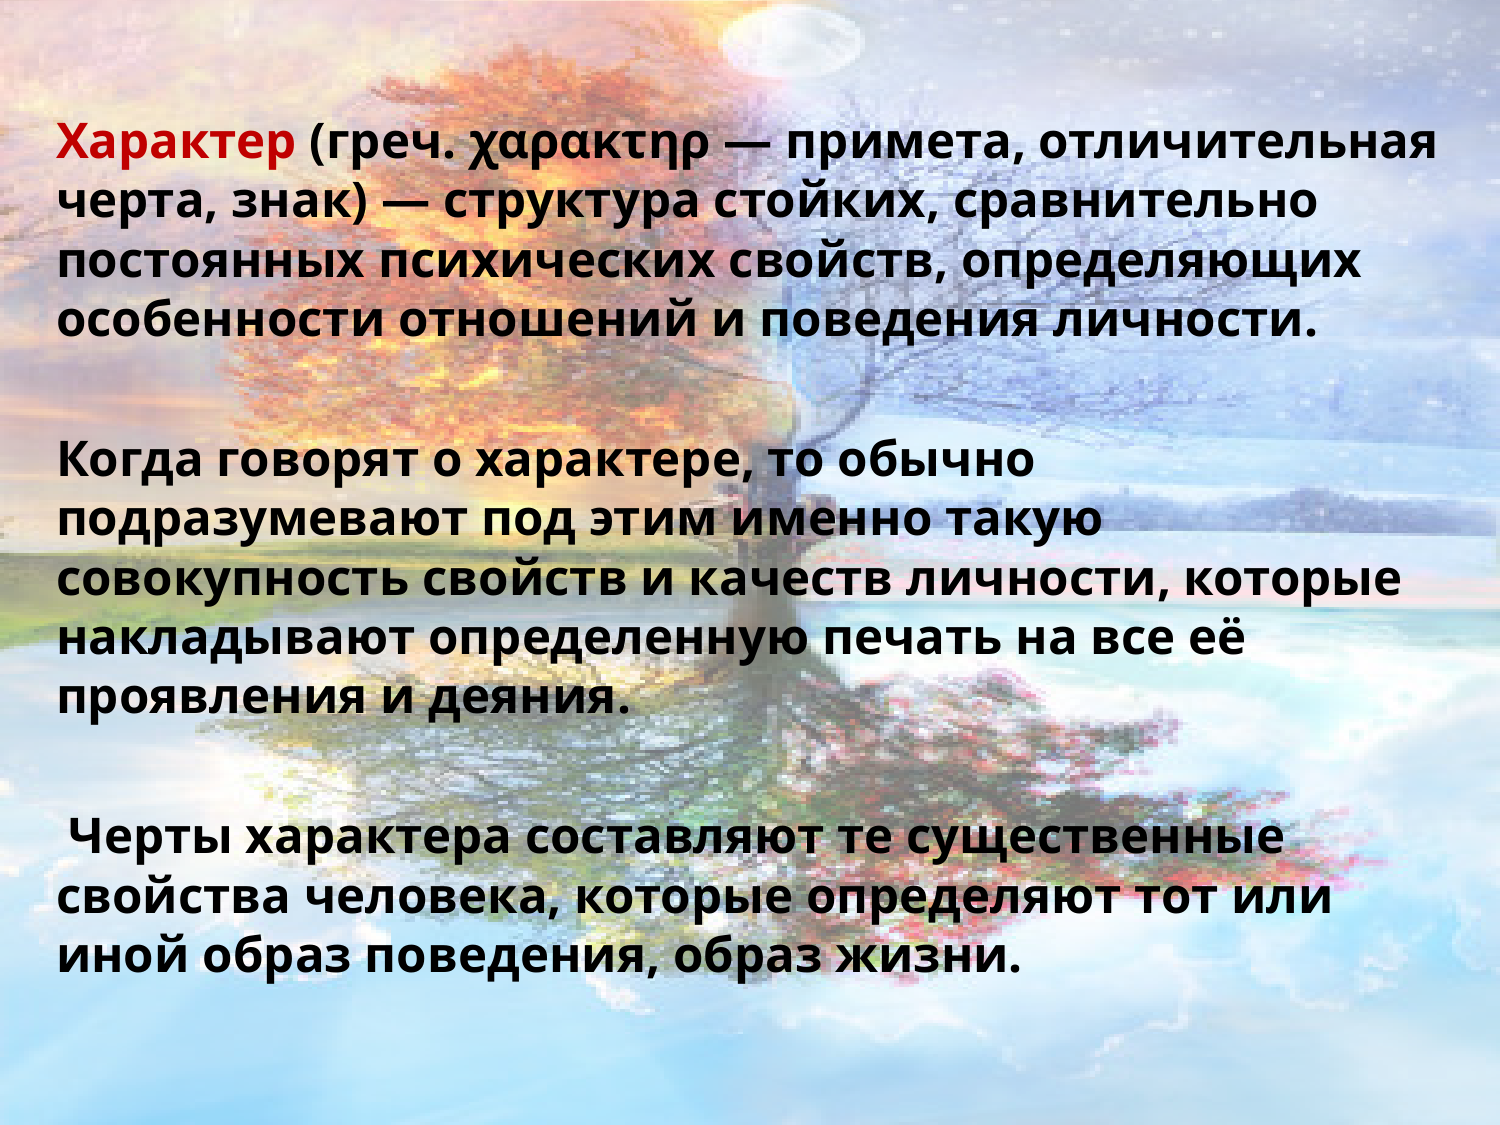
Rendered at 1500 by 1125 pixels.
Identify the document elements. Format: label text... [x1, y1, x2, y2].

list Характер (греч. χαρακτηρ — примета, отличительная черта, знак) — структура стойких, сравнительно постоянных психических свойств, определяющих особенности отношений и поведения личности. Когда говорят о характере, то обычно подразумевают под этим именно такую совокупность свойств и качеств личности, которые накладывают определенную печать на все её проявления и деяния. Черты характера составляют те существенные свойства человека, которые определяют тот или иной образ поведения, образ жизни. [41, 101, 1459, 1035]
